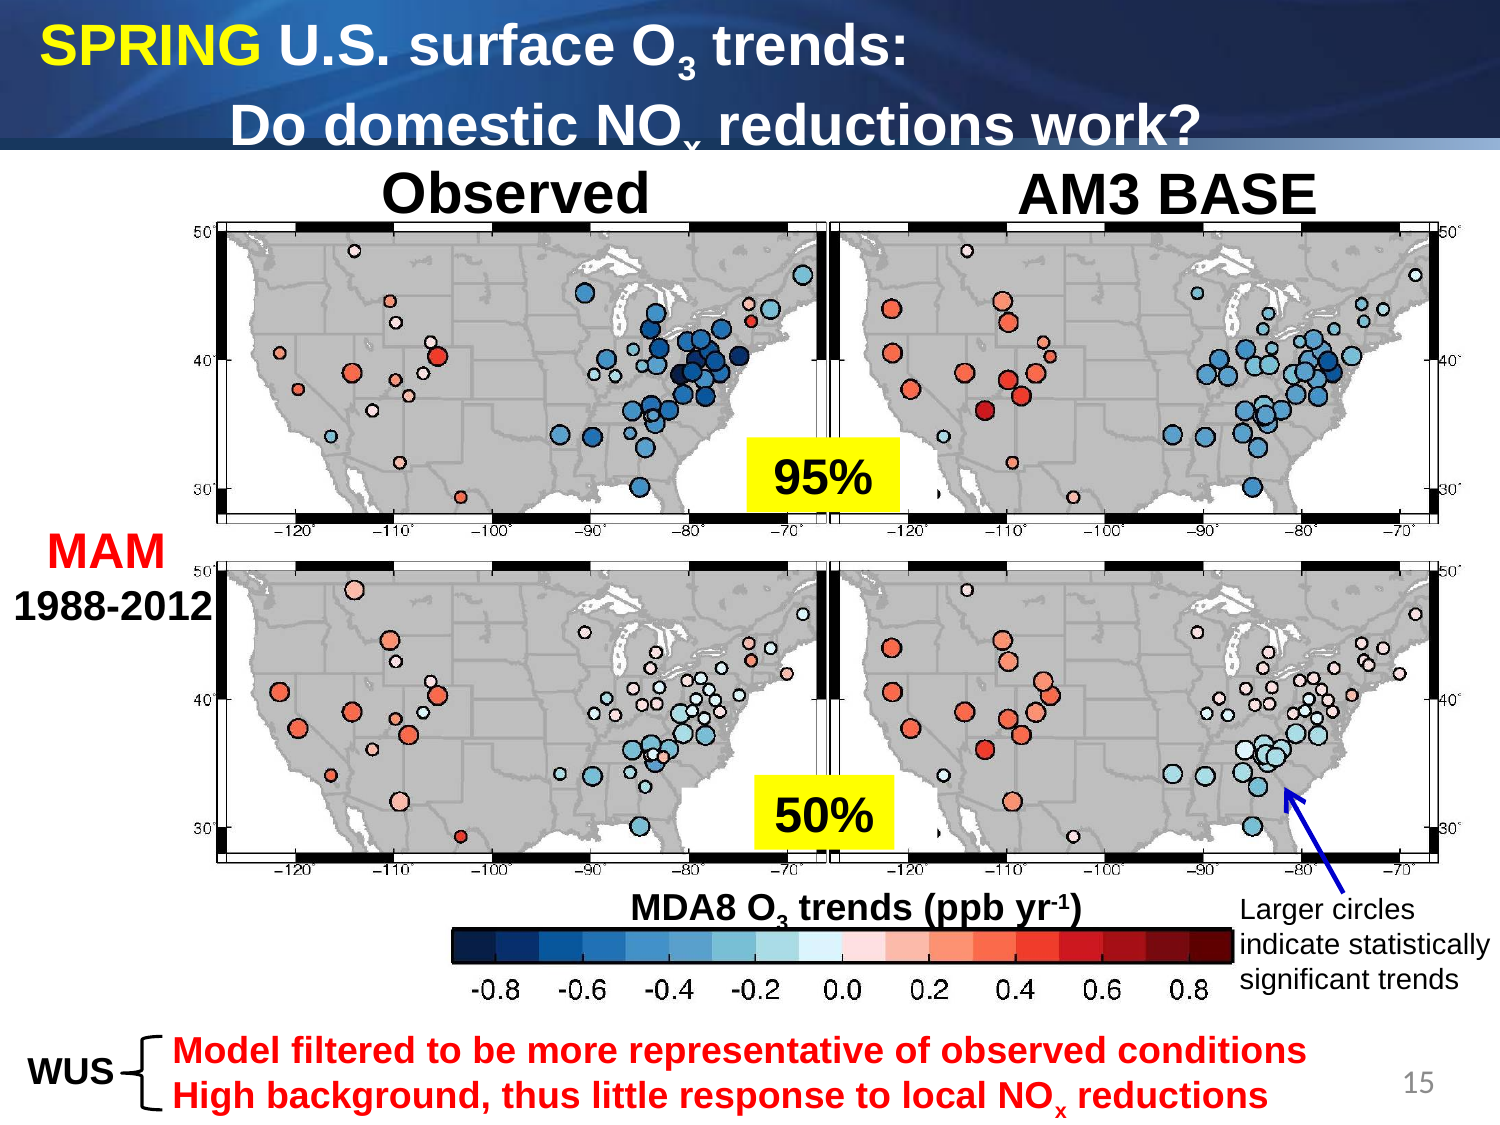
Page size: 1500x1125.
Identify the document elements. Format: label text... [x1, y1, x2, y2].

text_box MDA8 O3 trends (ppb yr-1) [588, 885, 1125, 915]
text_box Larger circles indicate statistically significant trends [1224, 882, 1500, 1003]
text_box Observed [350, 147, 682, 215]
picture [149, 216, 1495, 876]
text_box Model filtered to be more representative of observed conditions High background, thus little response to local NOx reductions [0, 1018, 1500, 1125]
picture [421, 916, 1238, 1022]
text_box MAM 1988-2012 [0, 510, 144, 636]
text_box 15 [1362, 1049, 1450, 1110]
text_box WUS [12, 1039, 150, 1100]
text_box [141, 1035, 163, 1111]
text_box SPRING U.S. surface O3 trends: Do domestic NOx reductions work? [24, 0, 1425, 136]
picture [0, 0, 1500, 138]
text_box AM3 BASE [962, 148, 1375, 215]
